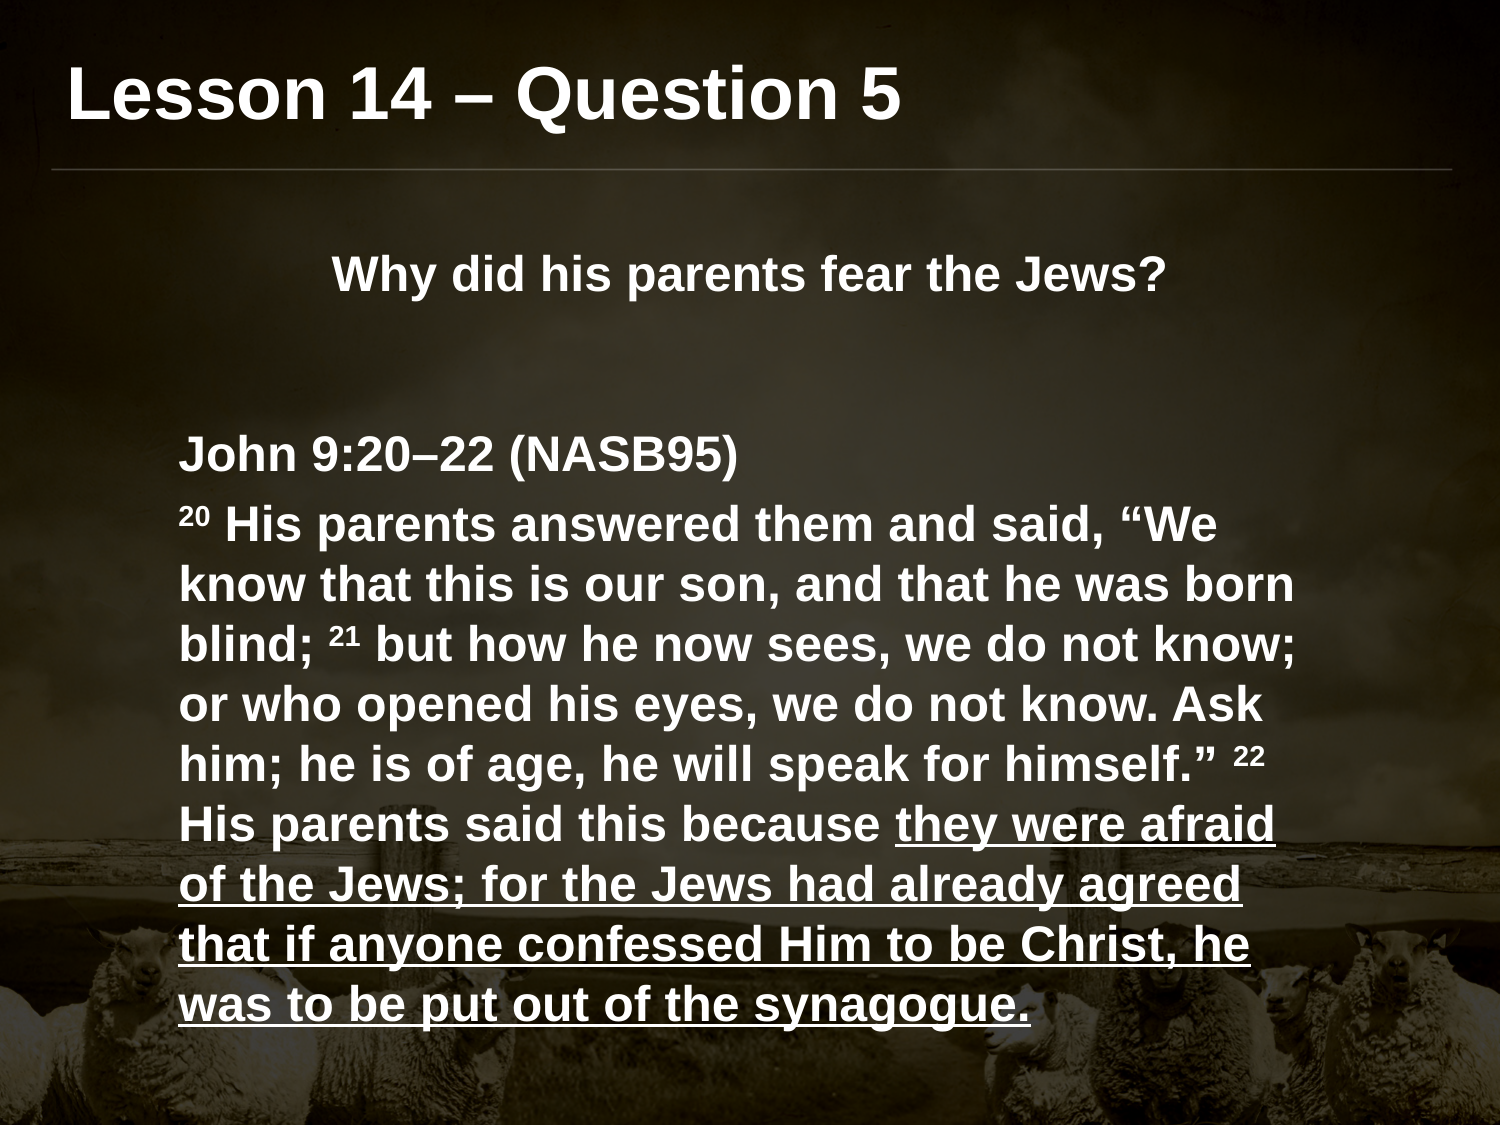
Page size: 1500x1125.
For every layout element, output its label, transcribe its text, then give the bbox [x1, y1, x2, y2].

text_box Why did his parents fear the Jews? [0, 233, 1500, 309]
text_box Lesson 14 – Question 5 [51, 37, 1449, 150]
text_box [0, 309, 1500, 1125]
text_box John 9:20–22 (NASB95) 20 His parents answered them and said, “We know that this is our son, and that he was born blind; 21 but how he now sees, we do not know; or who opened his eyes, we do not know. Ask him; he is of age, he will speak for himself.” 22 His parents said this because they were afraid of the Jews; for the Jews had already agreed that if anyone confessed Him to be Christ, he was to be put out of the synagogue. [163, 414, 1337, 1039]
text_box [0, 0, 1500, 233]
